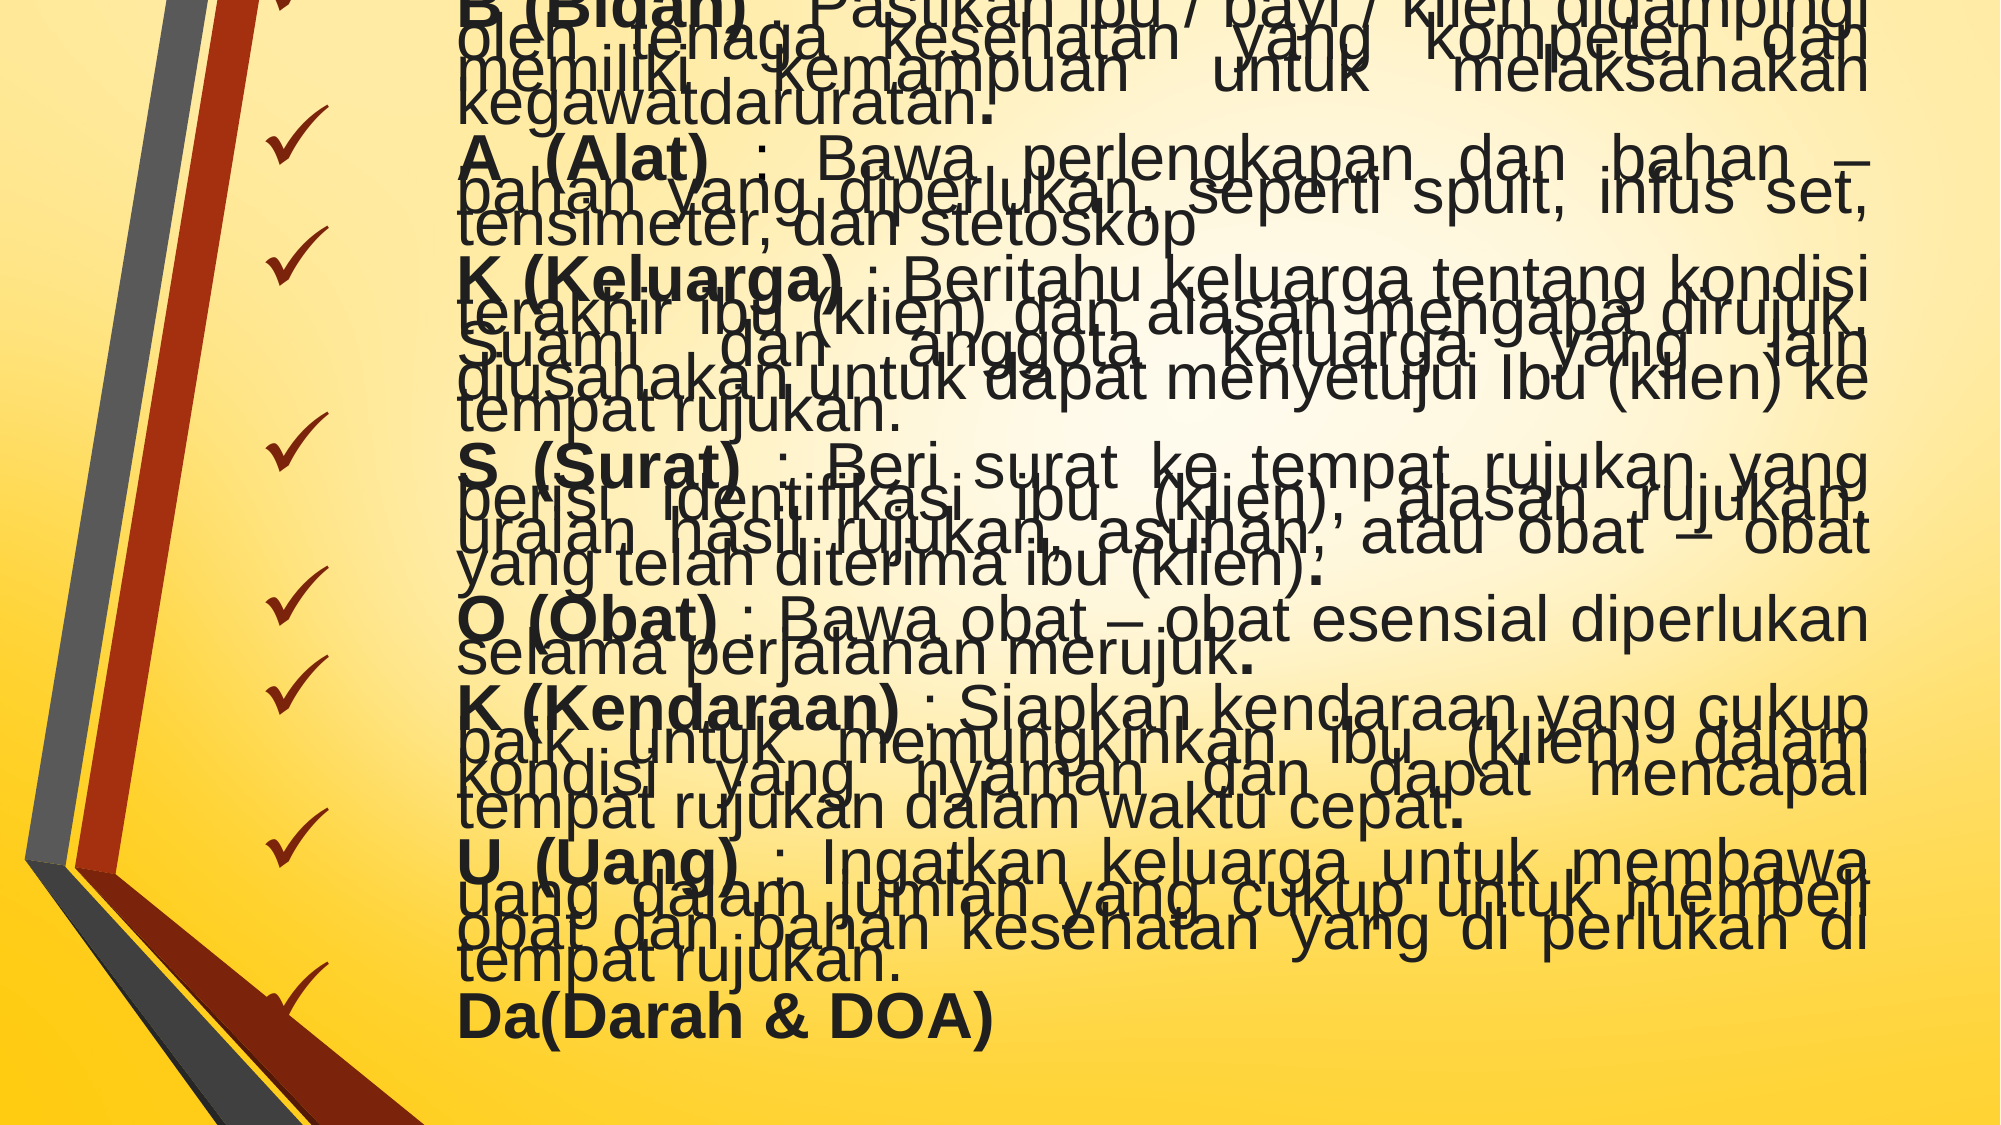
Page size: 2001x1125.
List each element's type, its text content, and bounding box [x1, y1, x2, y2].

list B (Bidan) : Pastikan ibu / bayi / klien didampingi oleh tenaga kesehatan yang kompeten dan memiliki kemampuan untuk melaksanakan kegawatdaruratan. A (Alat) : Bawa perlengkapan dan bahan – bahan yang diperlukan, seperti spuit, infus set, tensimeter, dan stetoskop K (Keluarga) : Beritahu keluarga tentang kondisi terakhir ibu (klien) dan alasan mengapa dirujuk. Suami dan anggota keluarga yang lain diusahakan untuk dapat menyetujui Ibu (klien) ke tempat rujukan. S (Surat) : Beri surat ke tempat rujukan yang berisi identifikasi ibu (klien), alasan rujukan, uraian hasil rujukan, asuhan, atau obat – obat yang telah diterima ibu (klien). O (Obat) : Bawa obat – obat esensial diperlukan selama perjalanan merujuk. K (Kendaraan) : Siapkan kendaraan yang cukup baik untuk memungkinkan ibu (klien) dalam kondisi yang nyaman dan dapat mencapai tempat rujukan dalam waktu cepat. U (Uang) : Ingatkan keluarga untuk membawa uang dalam jumlah yang cukup untuk membeli obat dan bahan kesehatan yang di perlukan di tempat rujukan. Da(Darah & DOA) [243, 0, 1887, 1086]
